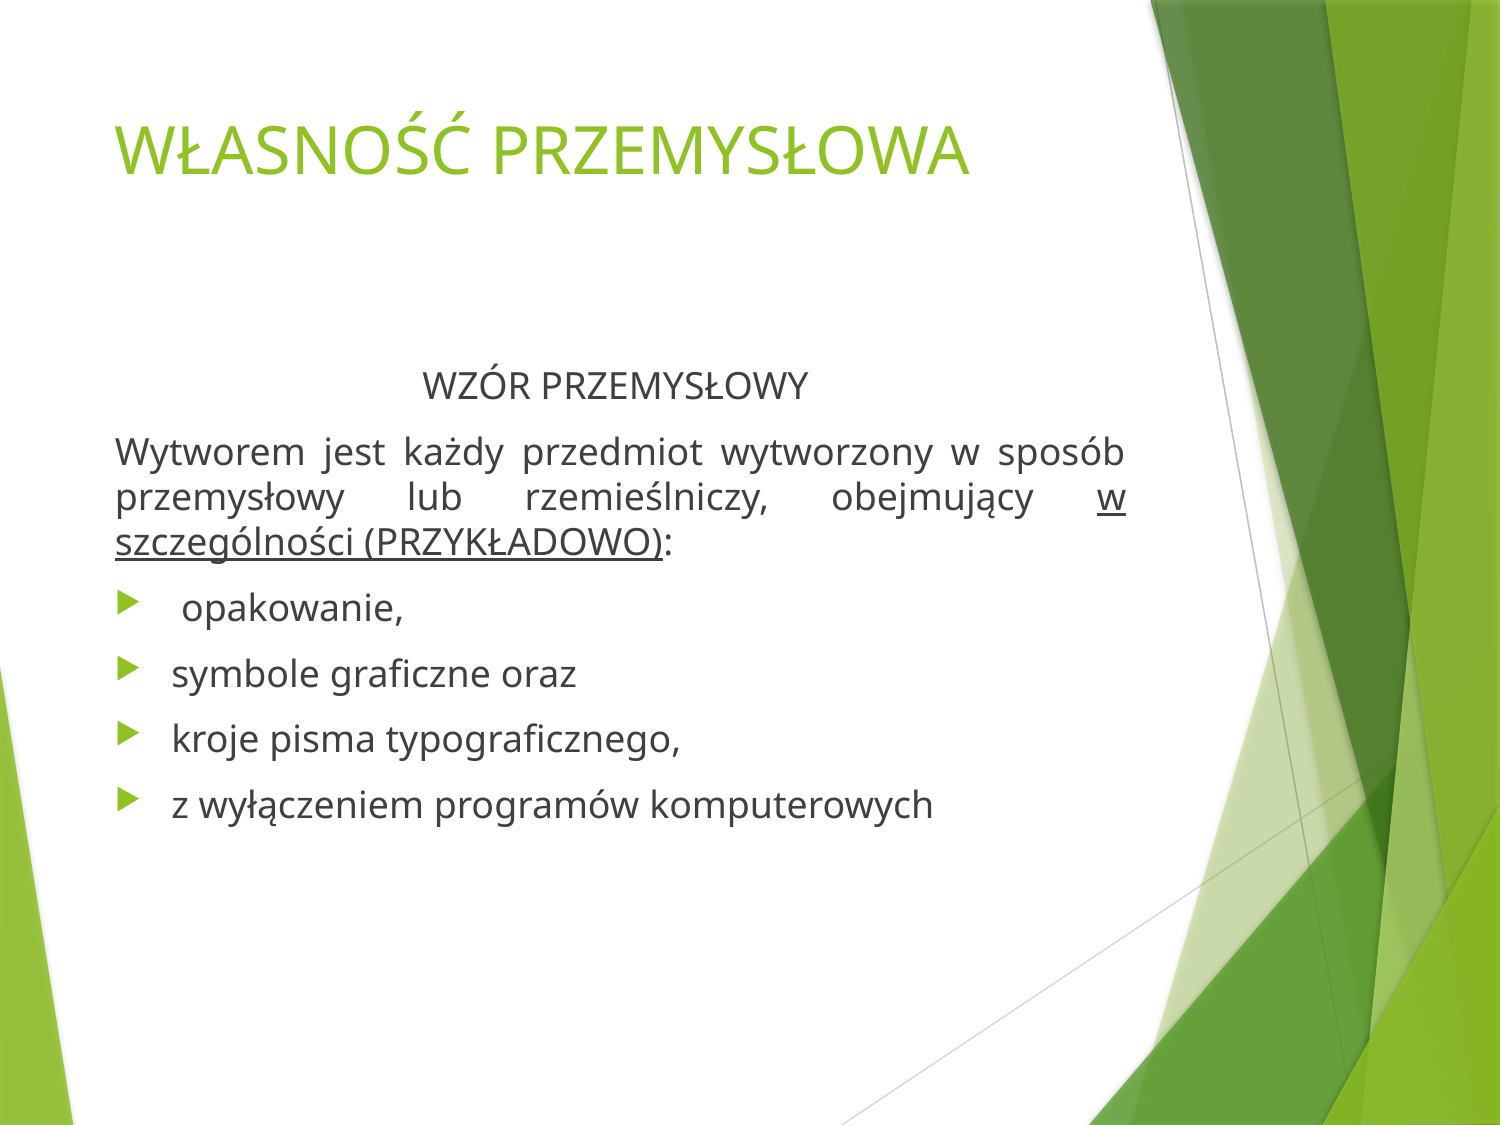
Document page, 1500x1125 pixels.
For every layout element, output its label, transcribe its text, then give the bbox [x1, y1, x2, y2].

list WZÓR PRZEMYSŁOWY Wytworem jest każdy przedmiot wytworzony w sposób przemysłowy lub rzemieślniczy, obejmujący w szczególności (PRZYKŁADOWO): opakowanie, symbole graficzne oraz kroje pisma typograficznego, z wyłączeniem programów komputerowych [99, 354, 1142, 992]
title WŁASNOŚĆ PRZEMYSŁOWA [99, 99, 1142, 317]
